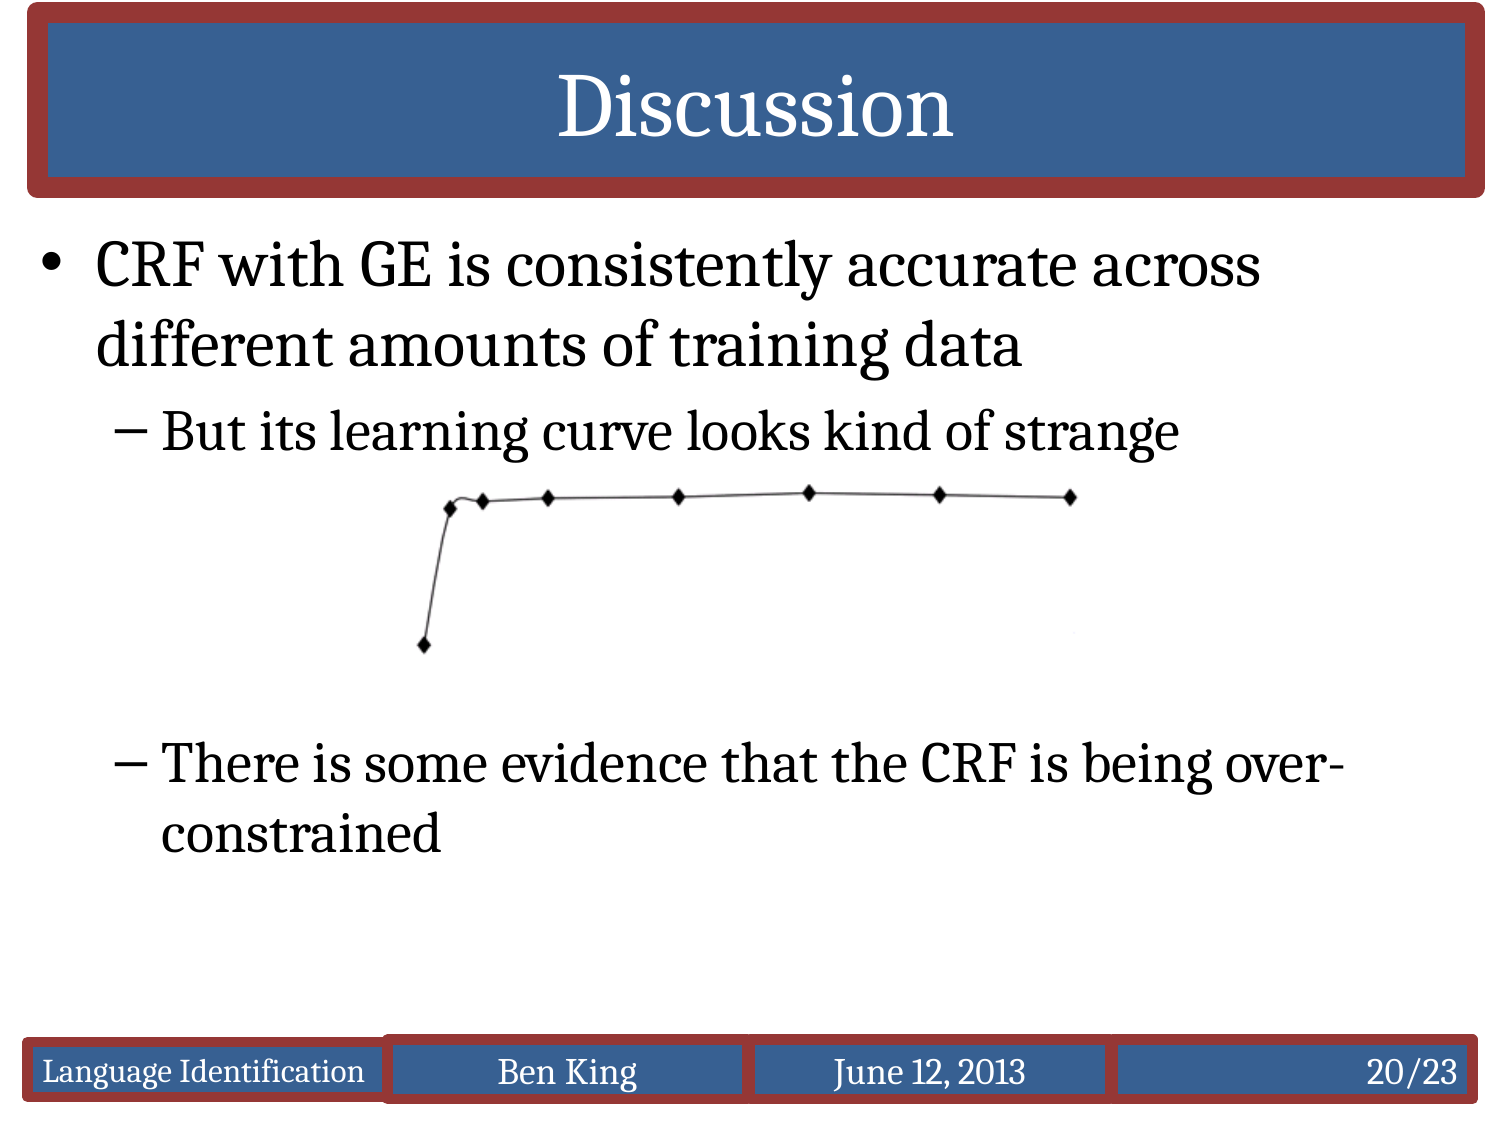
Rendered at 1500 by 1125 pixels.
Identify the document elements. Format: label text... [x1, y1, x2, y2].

list CRF with GE is consistently accurate across different amounts of training data But its learning curve looks kind of strange There is some evidence that the CRF is being over-constrained [24, 212, 1475, 1005]
title Discussion [27, 2, 1485, 198]
picture [402, 469, 1098, 656]
